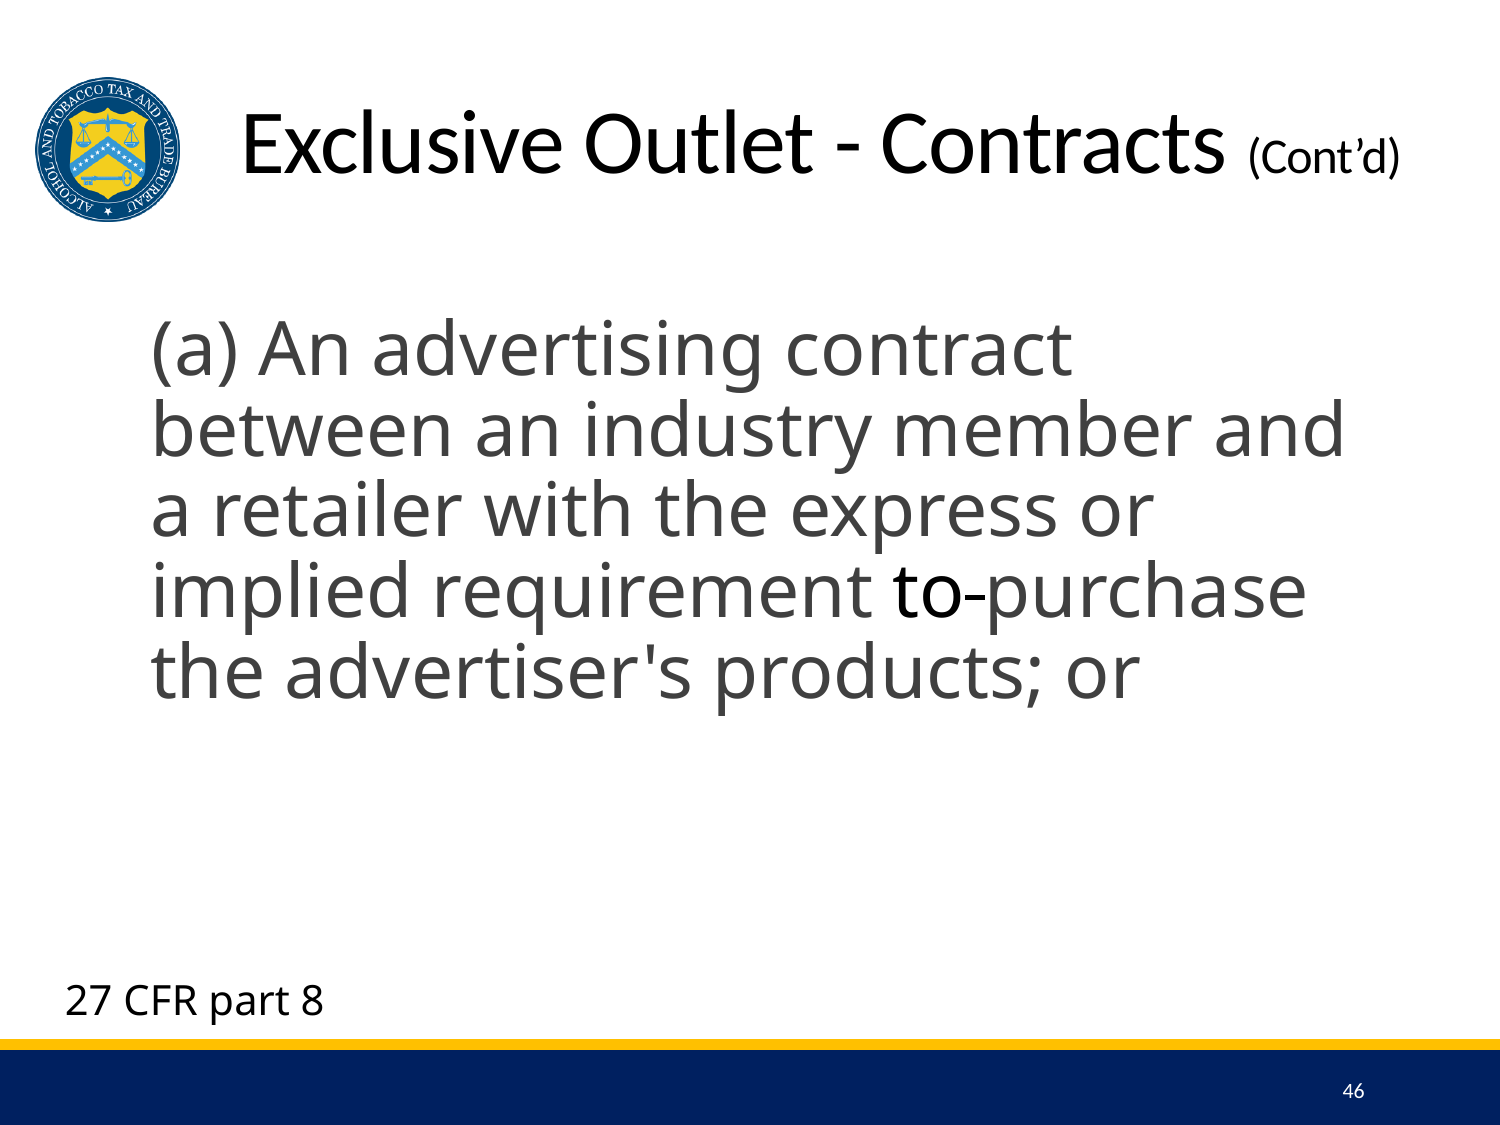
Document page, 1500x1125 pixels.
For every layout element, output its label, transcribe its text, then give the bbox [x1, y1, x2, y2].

title Exclusive Outlet - Contracts (Cont’d) [225, 12, 1425, 200]
slide_number 46 [1218, 1059, 1380, 1120]
list (a) An advertising contract between an industry member and a retailer with the express or implied requirement to purchase the advertiser's products; or [135, 302, 1373, 963]
picture [35, 77, 180, 222]
text_box 27 CFR part 8 [50, 966, 351, 1031]
